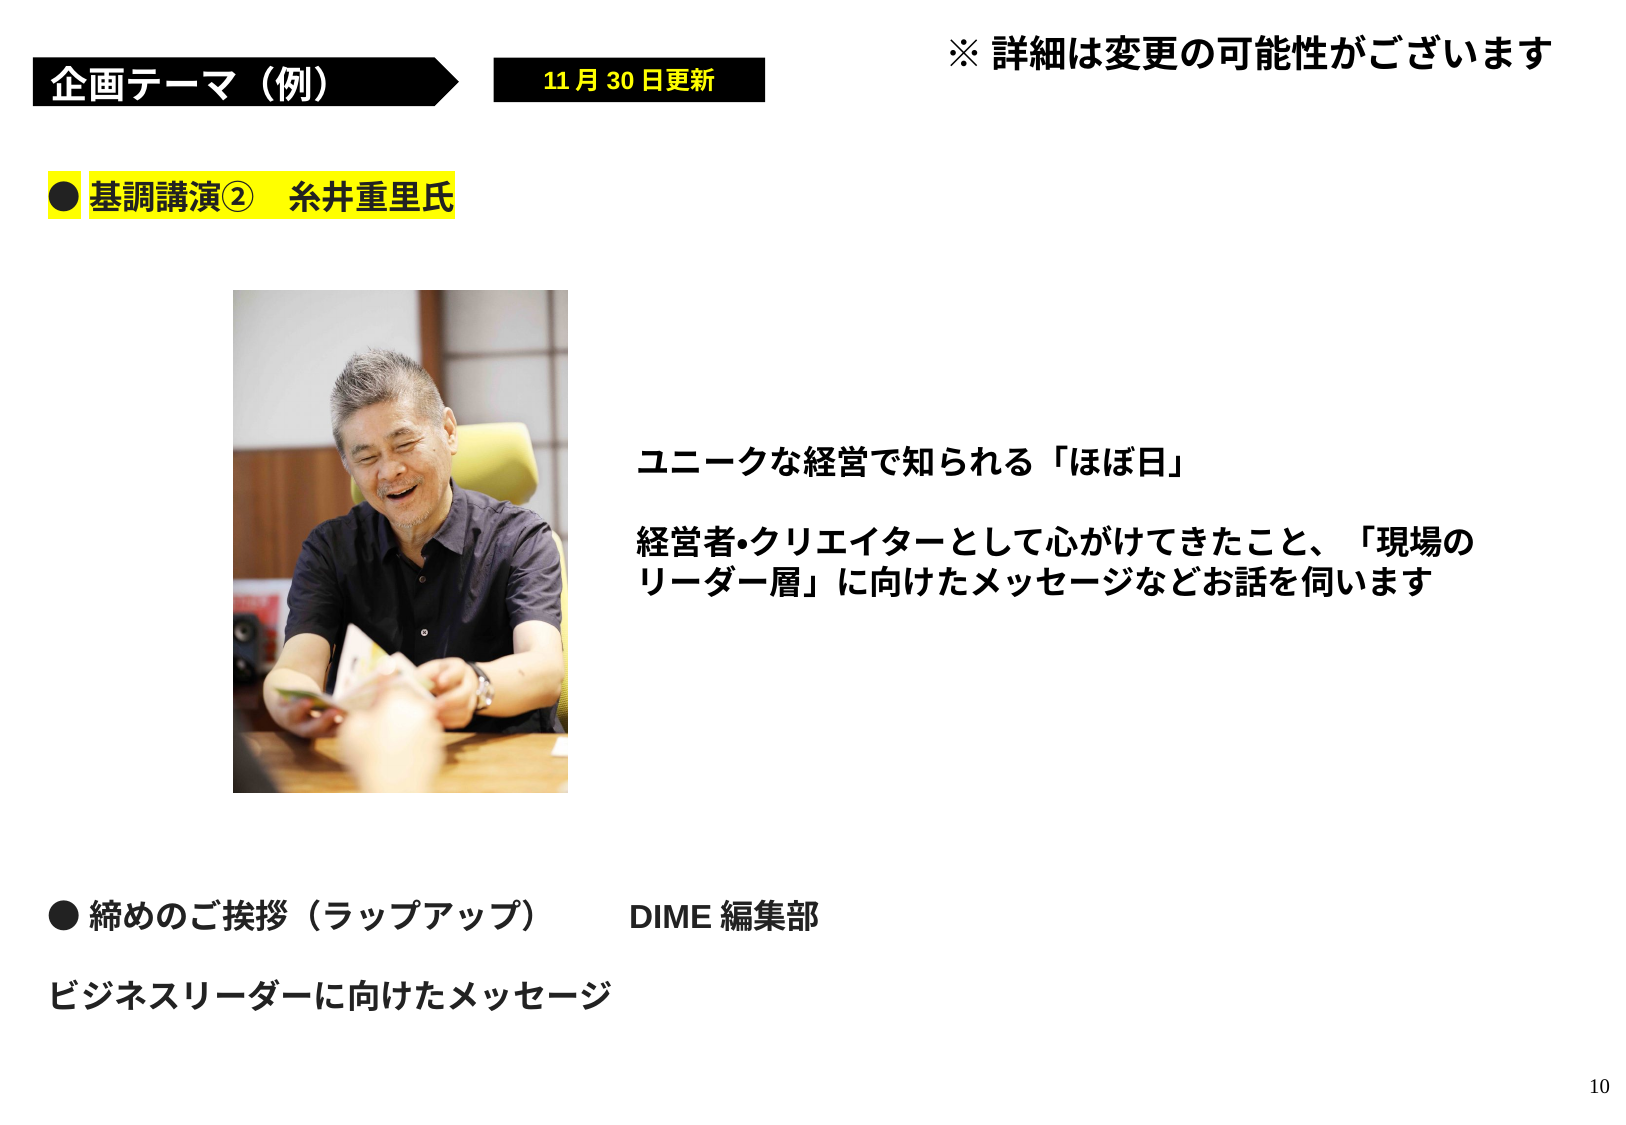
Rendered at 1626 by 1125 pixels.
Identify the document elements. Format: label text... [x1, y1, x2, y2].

text_box [411, 56, 461, 108]
text_box [31, 56, 35, 108]
text_box ユニークな経営で知られる「ほぼ日」 経営者・クリエイターとして心がけてきたこと、「現場のリーダー層」に向けたメッセージなどお話を伺います [622, 434, 1538, 609]
text_box ●基調講演② 糸井重里氏 ●締めのご挨拶（ラップアップ） DIME編集部 ビジネスリーダーに向けたメッセージ [32, 169, 1593, 1063]
picture [233, 290, 568, 793]
text_box 11月30日更新 [493, 57, 766, 103]
text_box ※詳細は変更の可能性がございます [930, 22, 1625, 83]
text_box 企画テーマ（例） [35, 53, 411, 113]
slide_number 10 [1259, 1065, 1625, 1125]
